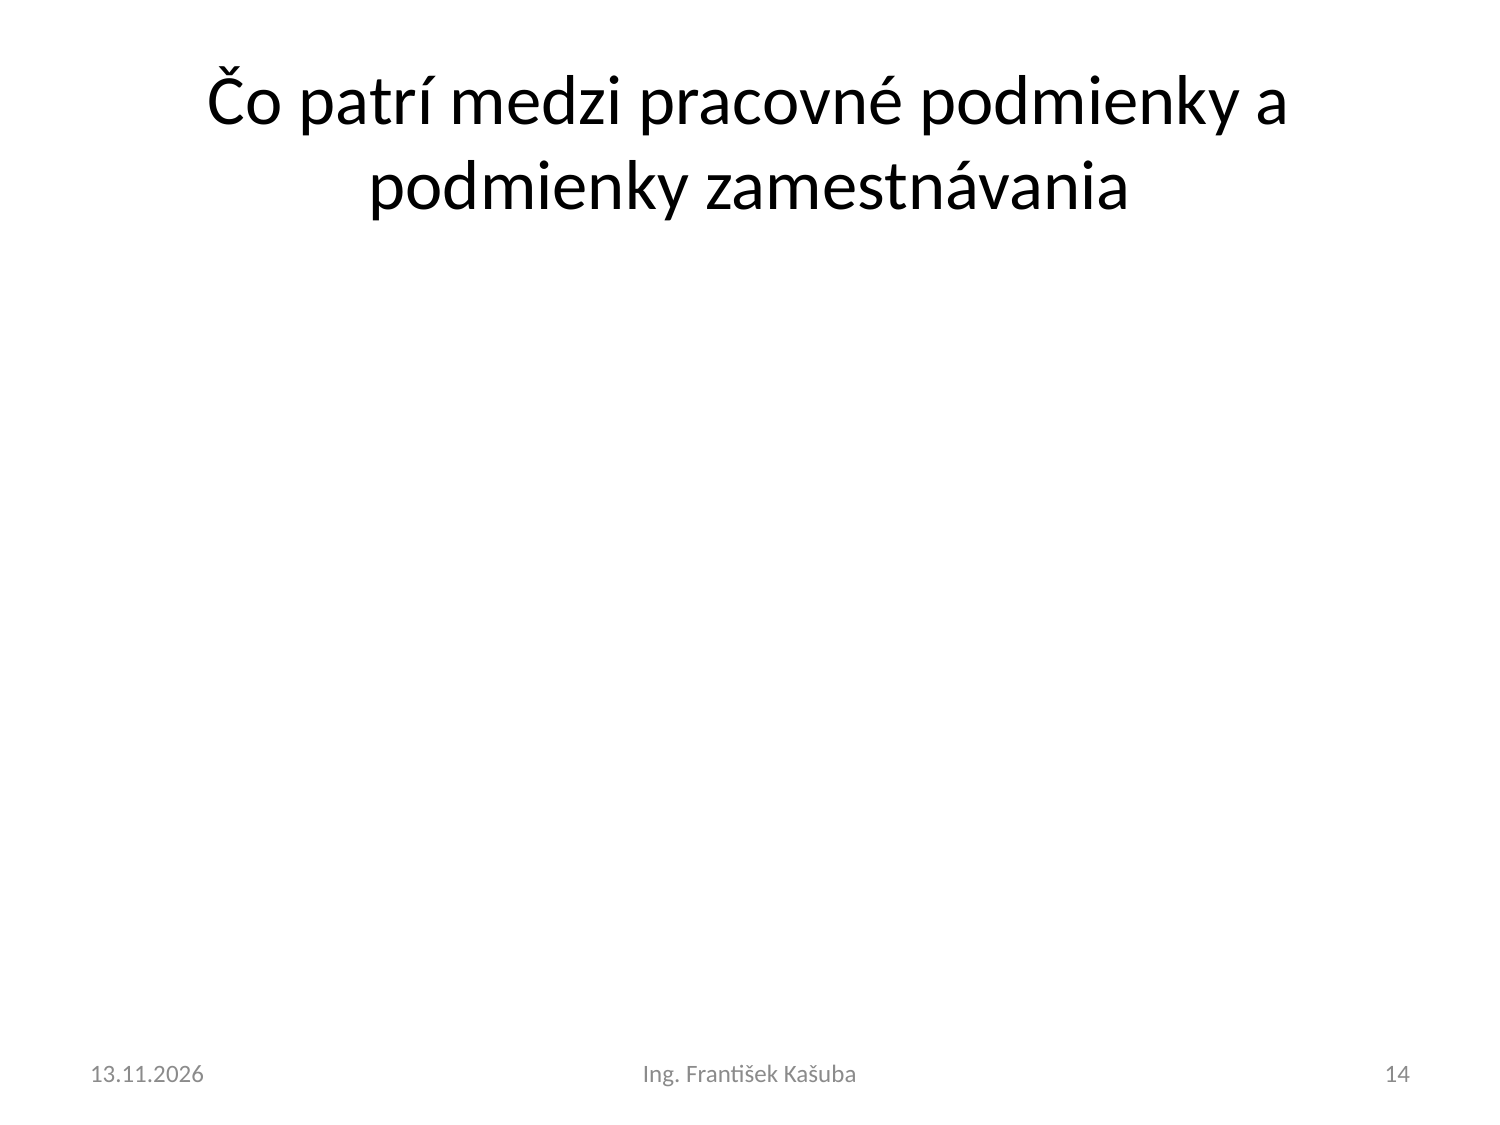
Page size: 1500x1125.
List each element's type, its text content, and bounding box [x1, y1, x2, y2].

footer Ing. František Kašuba [512, 1042, 988, 1103]
title Čo patrí medzi pracovné podmienky a podmienky zamestnávania [75, 45, 1425, 233]
slide_number 14 [1074, 1042, 1425, 1103]
slide_number 24. 2. 2022 [75, 1042, 425, 1103]
